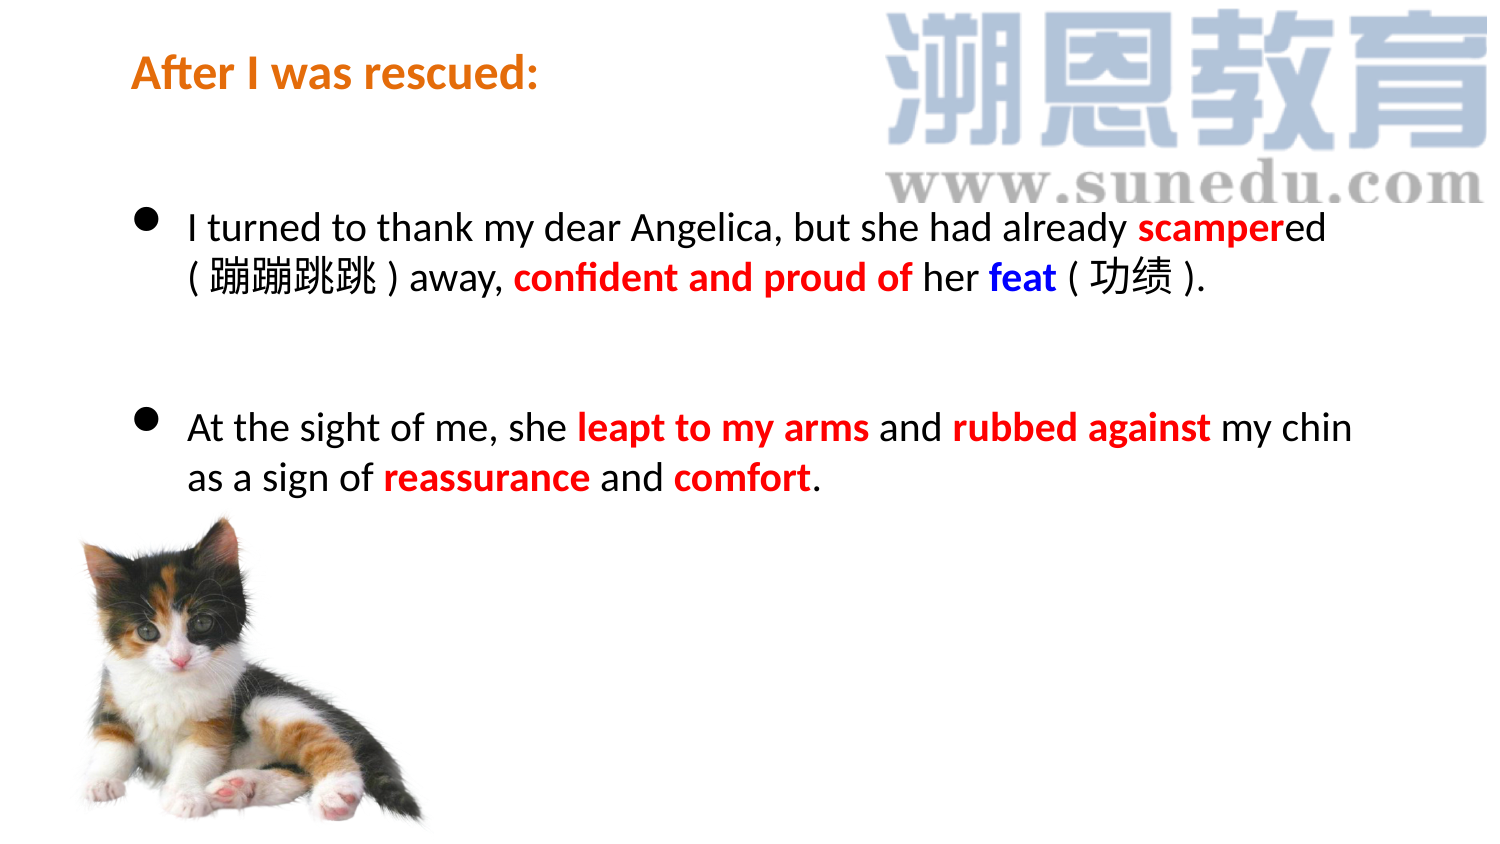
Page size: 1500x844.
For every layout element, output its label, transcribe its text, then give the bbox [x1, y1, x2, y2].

text_box After I was rescued: I turned to thank my dear Angelica, but she had already scampered (蹦蹦跳跳) away, confident and proud of her feat (功绩). At the sight of me, she leapt to my arms and rubbed against my chin as a sign of reassurance and comfort. [116, 32, 1412, 507]
picture [883, 7, 1487, 203]
picture [52, 494, 441, 841]
